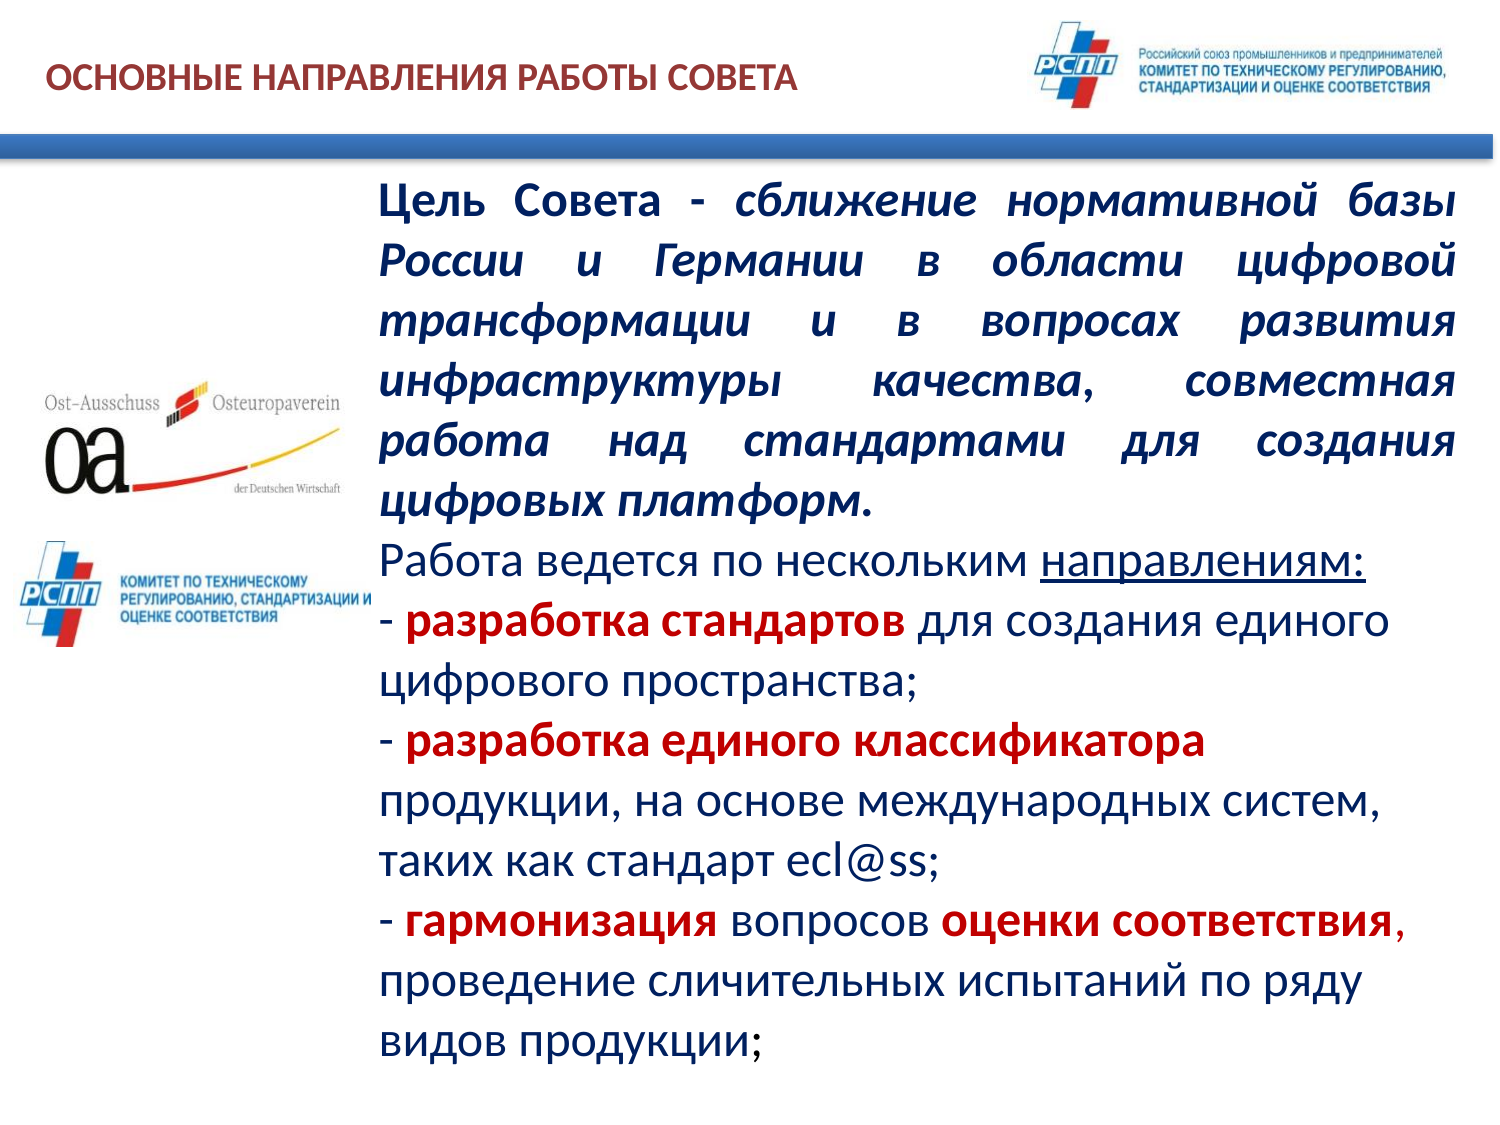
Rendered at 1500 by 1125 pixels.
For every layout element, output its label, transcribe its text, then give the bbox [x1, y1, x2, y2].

text_box [15, 194, 1470, 1000]
text_box [0, 134, 1493, 159]
picture [1027, 20, 1449, 110]
text_box ОСНОВНЫЕ НАПРАВЛЕНИЯ РАБОТЫ СОВЕТА [30, 43, 1022, 106]
picture [23, 365, 361, 511]
text_box Цель Совета - сближение нормативной базы России и Германии в области цифровой трансформации и в вопросах развития инфраструктуры качества, совместная работа над стандартами для создания цифровых платформ. Работа ведется по нескольким направлениям: - разработка стандартов для создания единого цифрового пространства; - разработка единого классификатора продукции, на основе международных систем, таких как стандарт ecl@ss; - гармонизация вопросов оценки соответствия, проведение сличительных испытаний по ряду видов продукции; [363, 158, 1472, 1074]
picture [13, 541, 372, 647]
